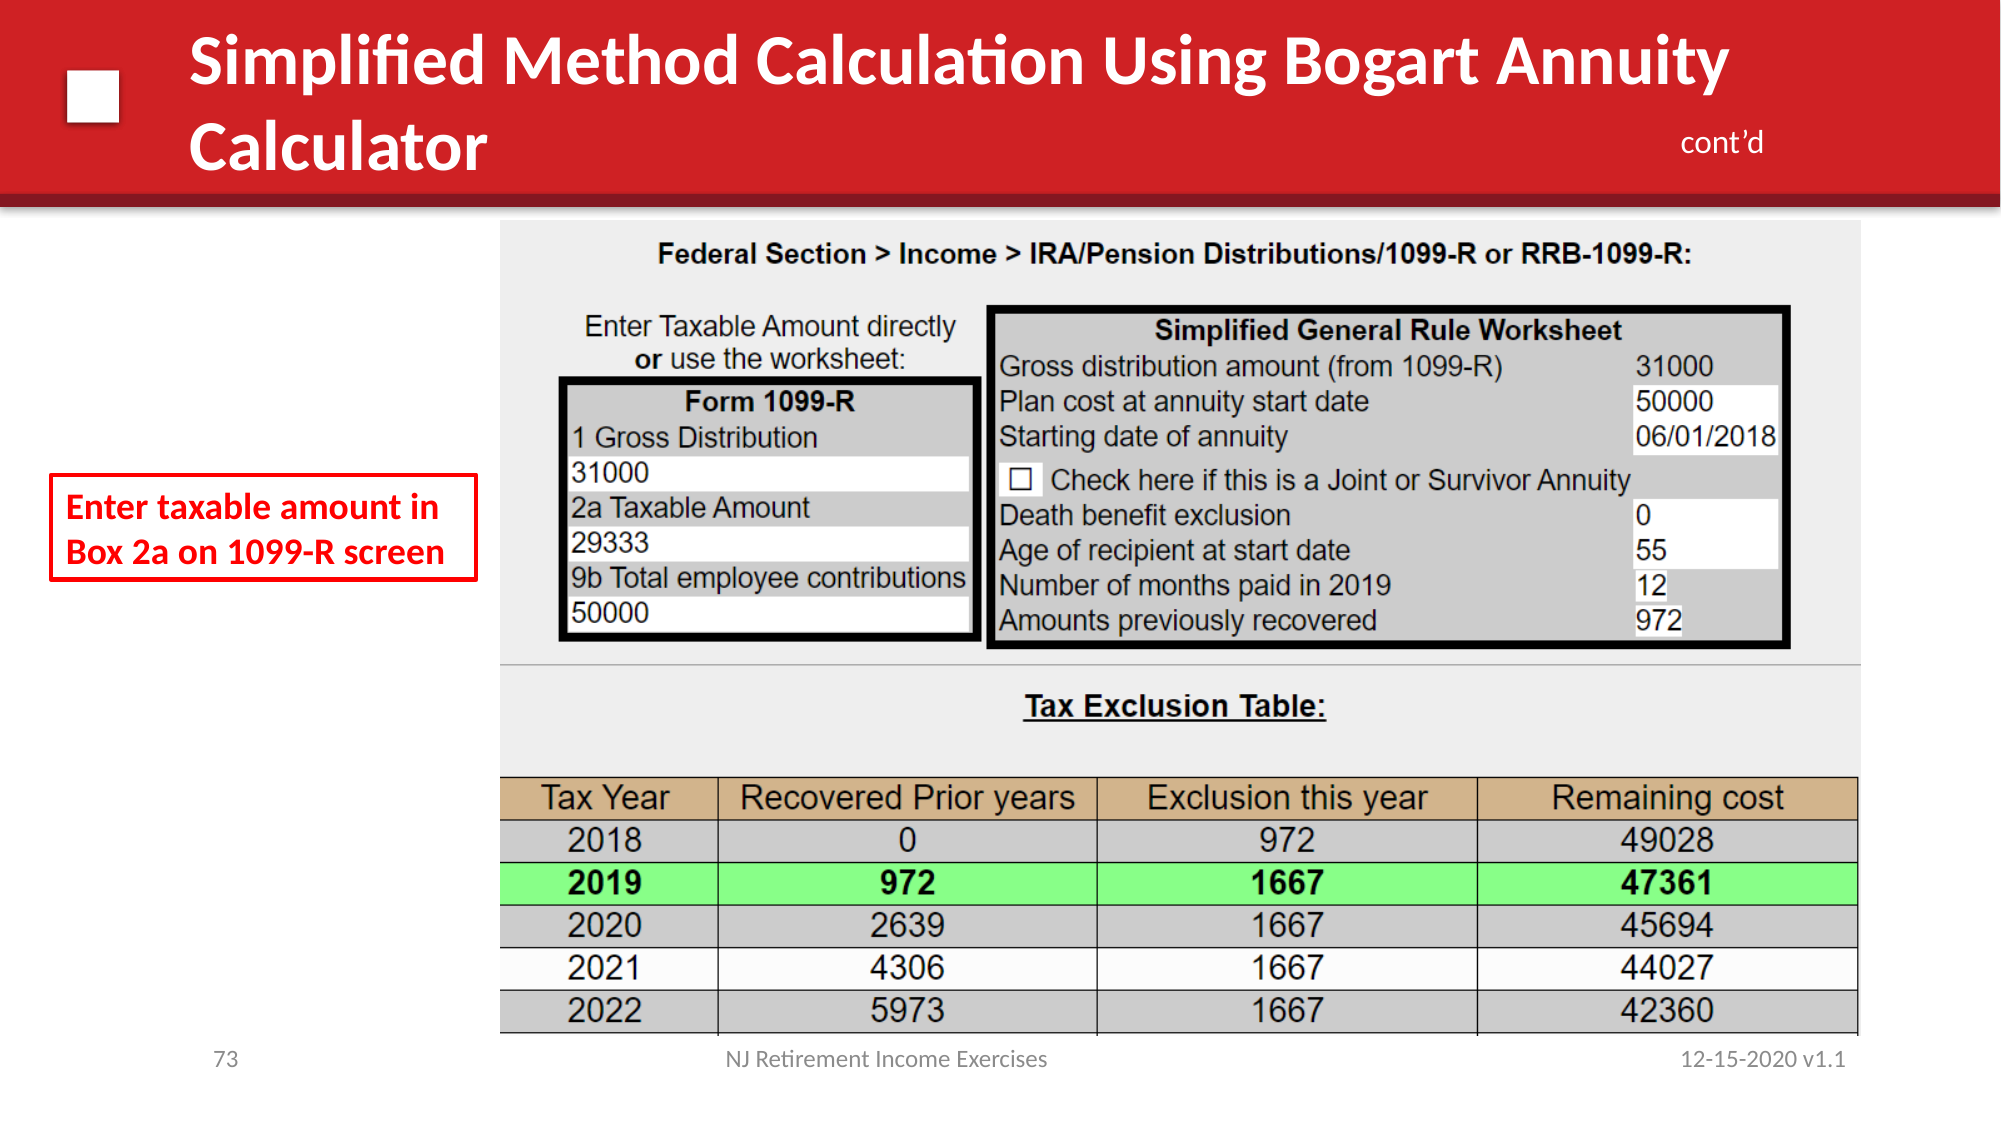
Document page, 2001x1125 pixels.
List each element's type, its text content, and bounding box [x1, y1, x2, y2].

picture [499, 220, 1861, 1037]
slide_number 73 [99, 1027, 254, 1088]
footer NJ Retirement Income Exercises [570, 1044, 1204, 1088]
text_box Enter taxable amount in Box 2a on 1099-R screen [51, 474, 477, 580]
text_box cont’d [1665, 112, 1780, 168]
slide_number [1665, 1027, 1884, 1088]
title Simplified Method Calculation Using Bogart Annuity Calculator [174, 4, 1775, 193]
